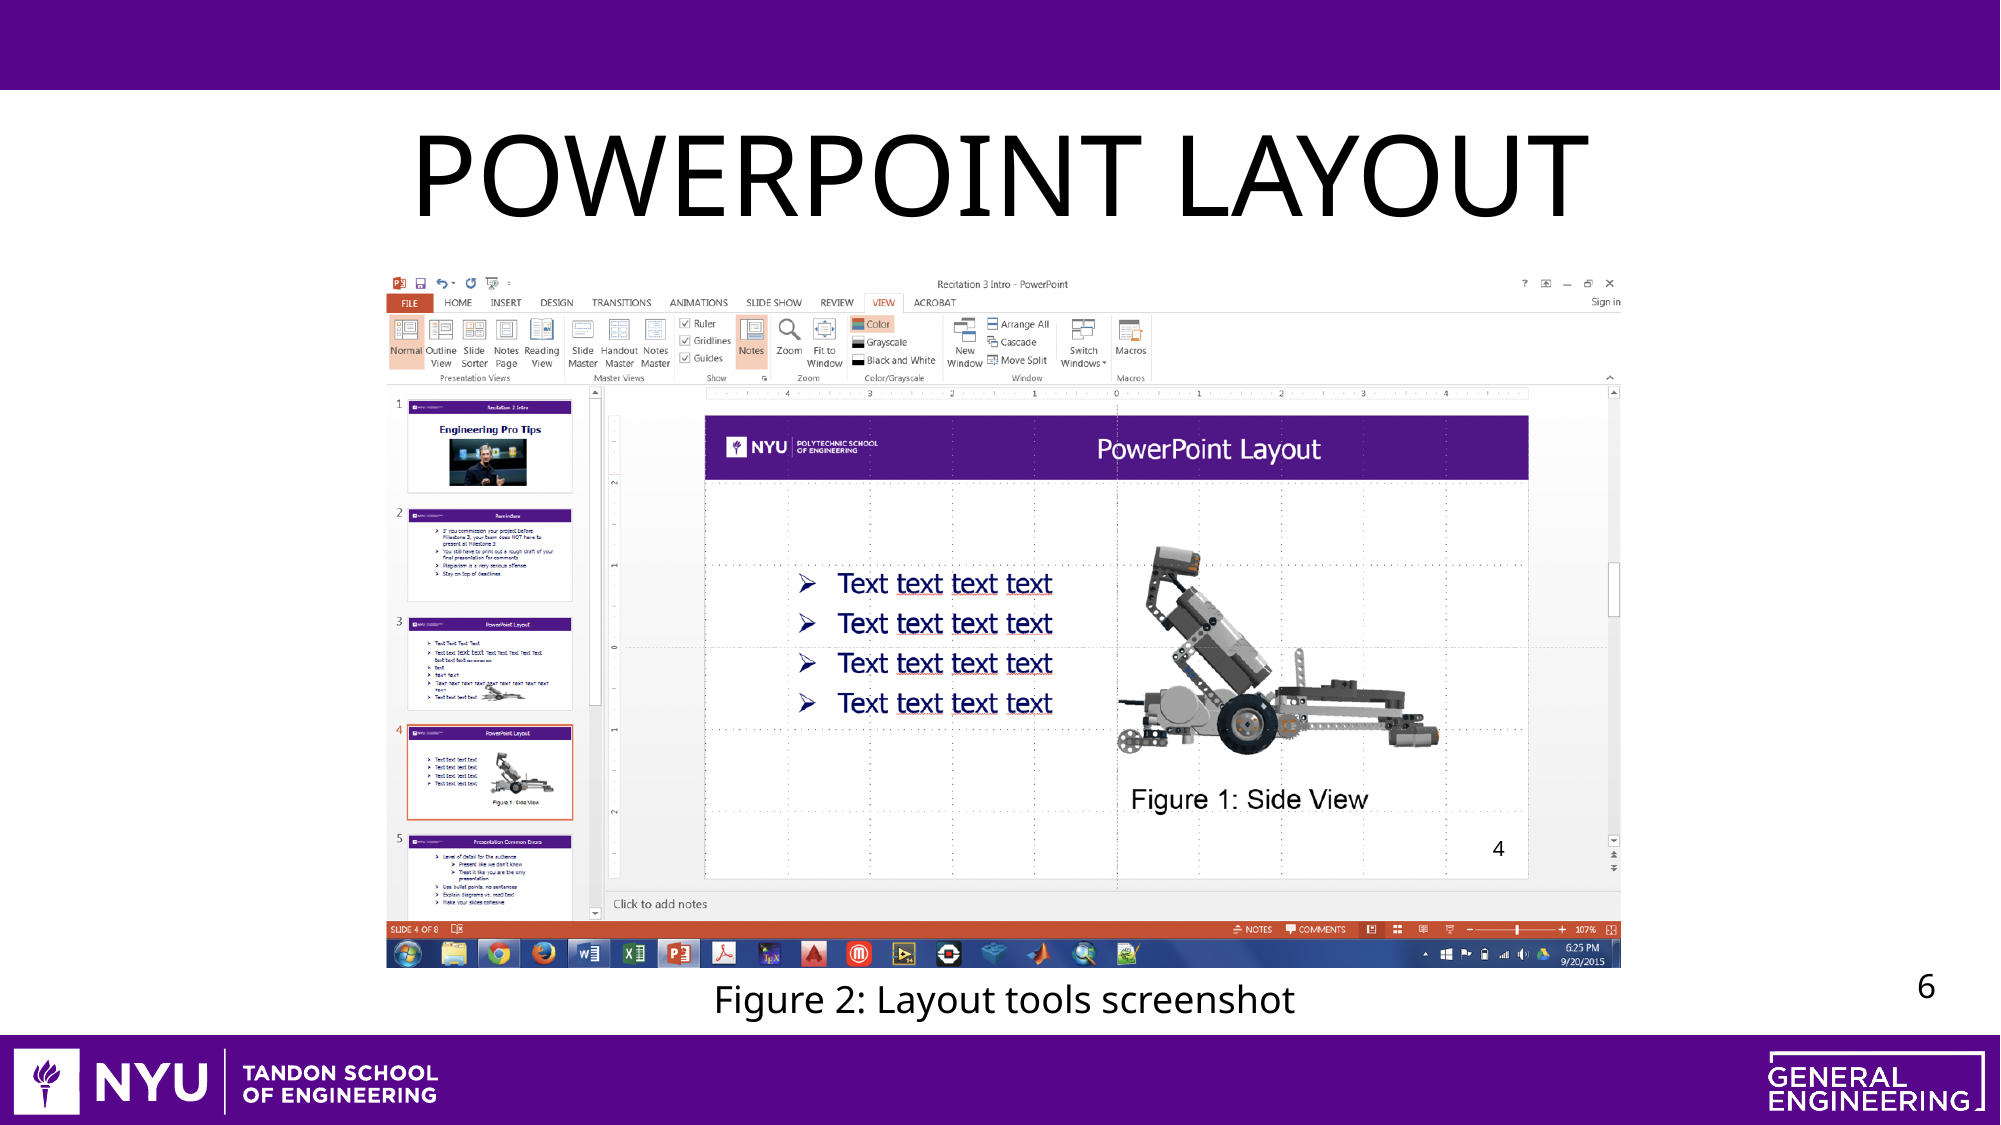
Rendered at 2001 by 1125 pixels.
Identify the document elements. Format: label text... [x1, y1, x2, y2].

text_box [0, 0, 2000, 91]
text_box Figure 2: Layout tools screenshot [698, 969, 1311, 1028]
picture [1768, 1051, 1985, 1111]
picture [378, 268, 1622, 969]
text_box 6 [1802, 958, 1951, 1013]
text_box [0, 1034, 2000, 1125]
picture [13, 1048, 438, 1115]
text_box POWERPOINT LAYOUT [92, 89, 1908, 249]
